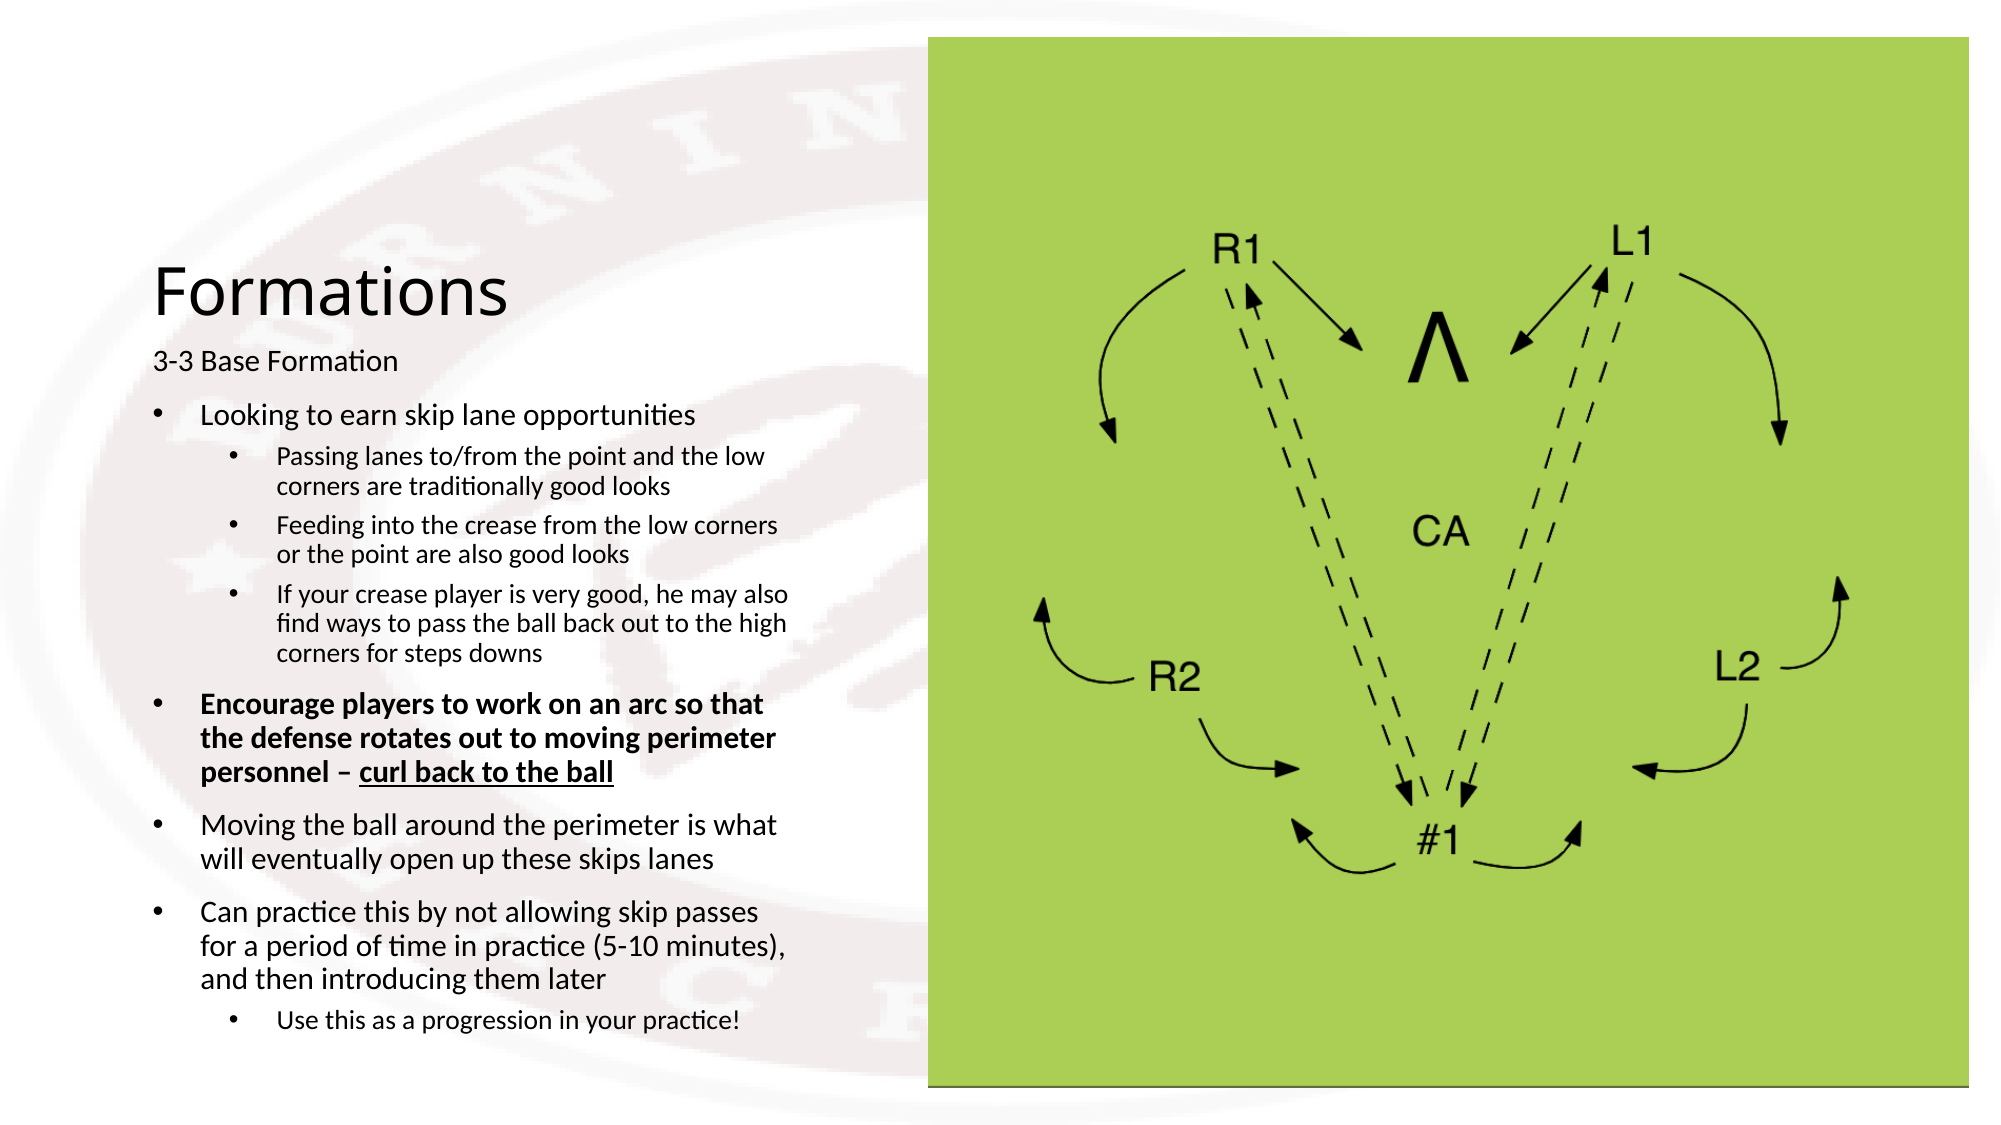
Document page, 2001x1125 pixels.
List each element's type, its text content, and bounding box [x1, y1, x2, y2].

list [928, 37, 1969, 1088]
title Formations [137, 75, 783, 337]
list 3-3 Base Formation Looking to earn skip lane opportunities Passing lanes to/from the point and the low corners are traditionally good looks Feeding into the crease from the low corners or the point are also good looks If your crease player is very good, he may also find ways to pass the ball back out to the high corners for steps downs Encourage players to work on an arc so that the defense rotates out to moving perimeter personnel – curl back to the ball Moving the ball around the perimeter is what will eventually open up these skips lanes Can practice this by not allowing skip passes for a period of time in practice (5-10 minutes), and then introducing them later Use this as a progression in your practice! [137, 337, 808, 1050]
